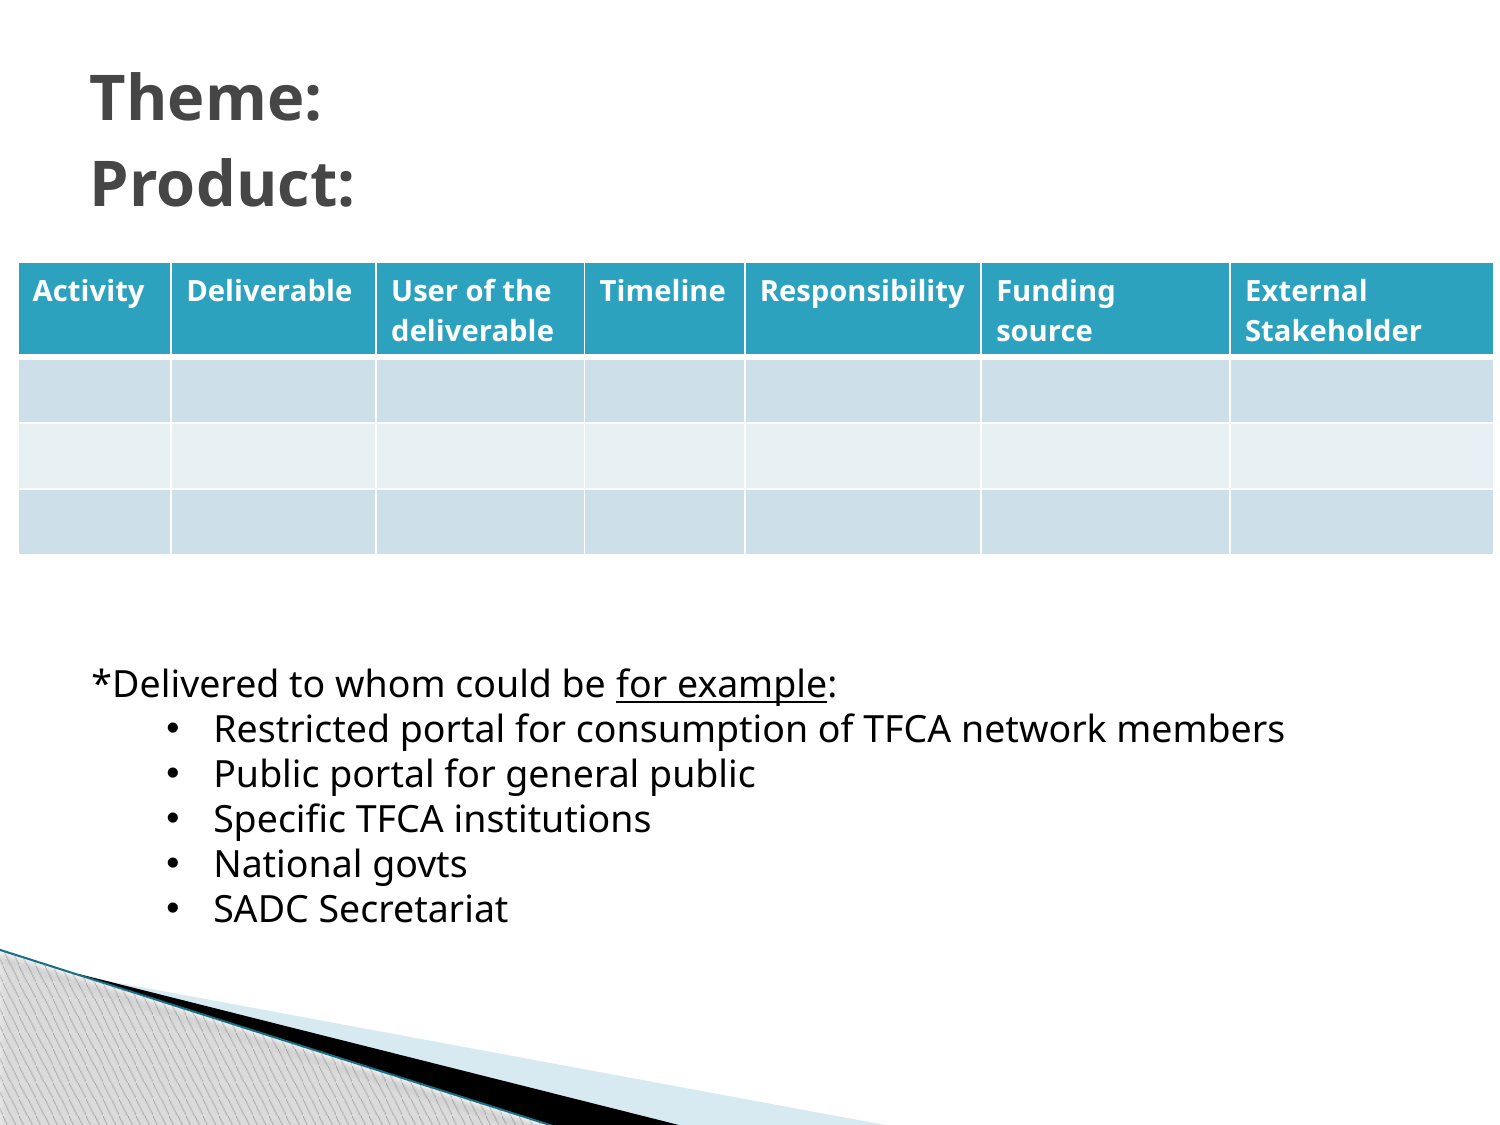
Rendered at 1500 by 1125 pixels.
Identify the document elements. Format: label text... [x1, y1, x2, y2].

table_cell [1231, 490, 1493, 554]
table_cell [172, 424, 375, 488]
table_cell [982, 424, 1229, 488]
table_cell [982, 360, 1229, 422]
table_cell [746, 490, 980, 554]
table_cell [19, 424, 170, 488]
table_cell [585, 490, 744, 554]
table_cell [19, 490, 170, 554]
table_header User of the deliverable [377, 263, 584, 354]
table_header Responsibility [746, 263, 980, 354]
table_cell [377, 424, 584, 488]
table_header External Stakeholder [1231, 263, 1493, 354]
table_cell [377, 490, 584, 554]
table_header Funding source [982, 263, 1229, 354]
table_cell [19, 360, 170, 422]
table_header Deliverable [172, 263, 375, 354]
table_cell [172, 490, 375, 554]
table_header Timeline [585, 263, 744, 354]
table_cell [746, 360, 980, 422]
table_cell [585, 424, 744, 488]
table_cell [1231, 424, 1493, 488]
table_header Activity [19, 263, 170, 354]
title Theme: Product: [75, 45, 1425, 233]
table_cell [982, 490, 1229, 554]
text_box *Delivered to whom could be for example: Restricted portal for consumption of TFCA network members Public portal for general public Specific TFCA institutions National govts SADC Secretariat [76, 652, 1436, 938]
table_cell [1231, 360, 1493, 422]
table_cell [585, 360, 744, 422]
table_cell [172, 360, 375, 422]
table_cell [746, 424, 980, 488]
table_cell [377, 360, 584, 422]
